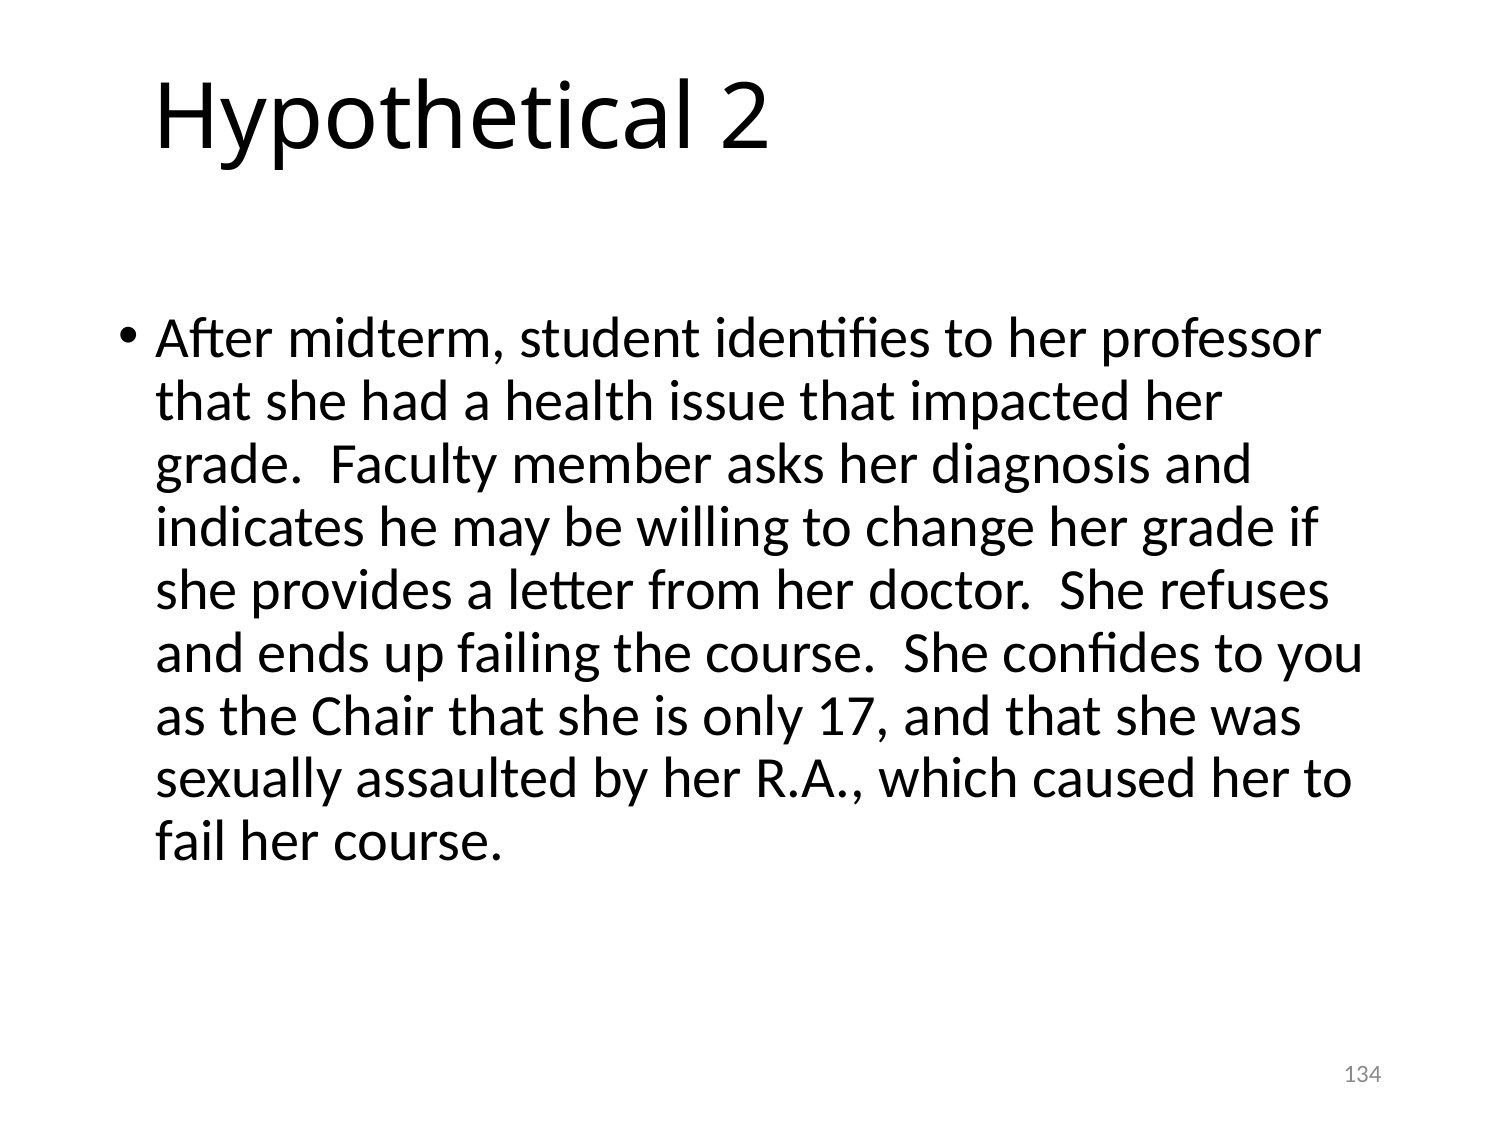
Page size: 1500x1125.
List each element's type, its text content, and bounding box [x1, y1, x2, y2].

slide_number 134 [1059, 1042, 1397, 1103]
list After midterm, student identifies to her professor that she had a health issue that impacted her grade. Faculty member asks her diagnosis and indicates he may be willing to change her grade if she provides a letter from her doctor. She refuses and ends up failing the course. She confides to you as the Chair that she is only 17, and that she was sexually assaulted by her R.A., which caused her to fail her course. [103, 299, 1397, 1014]
title Hypothetical 2 [137, 37, 1475, 200]
